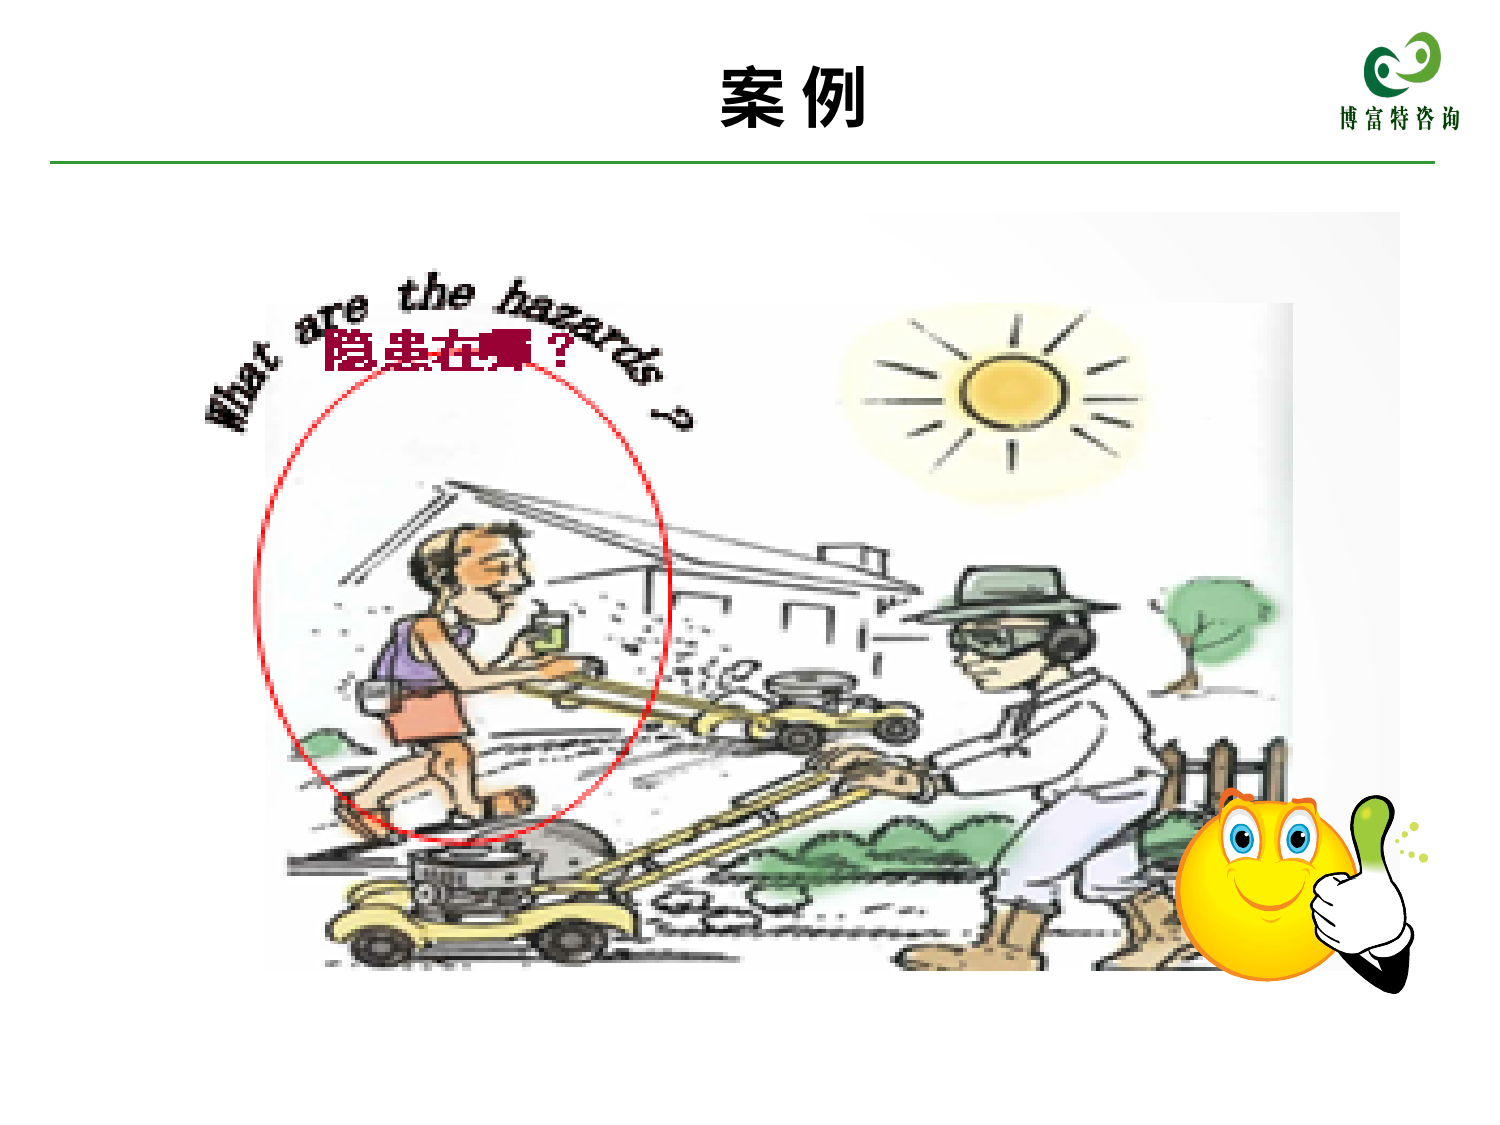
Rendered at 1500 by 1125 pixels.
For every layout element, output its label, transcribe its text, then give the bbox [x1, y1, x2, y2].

picture [1325, 31, 1479, 134]
picture [99, 212, 1429, 995]
title 案 例 [262, 37, 1326, 156]
